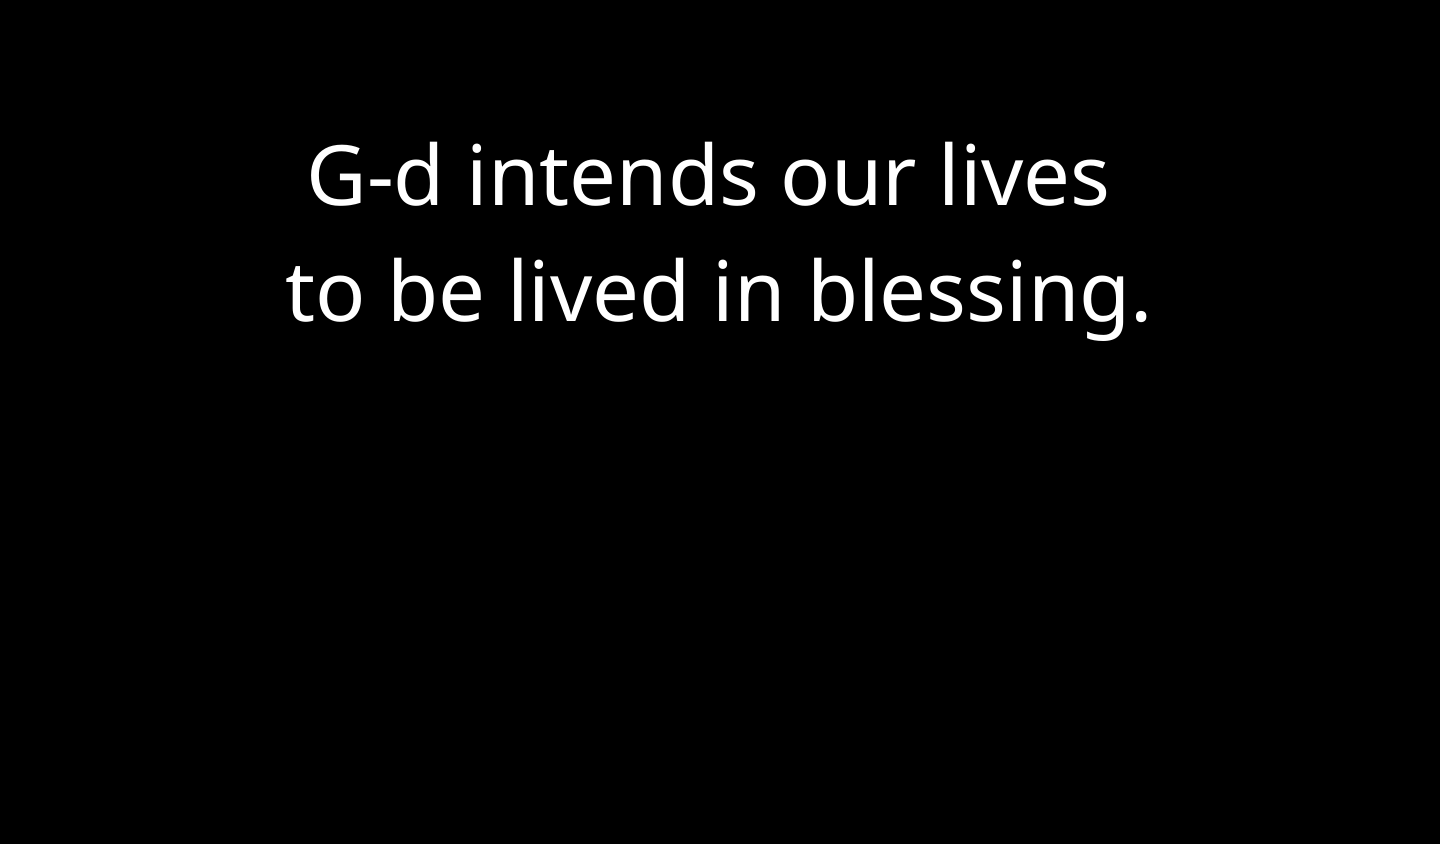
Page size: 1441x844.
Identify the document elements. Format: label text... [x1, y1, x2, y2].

subtitle G-d intends our lives to be lived in blessing. [32, 0, 1408, 844]
